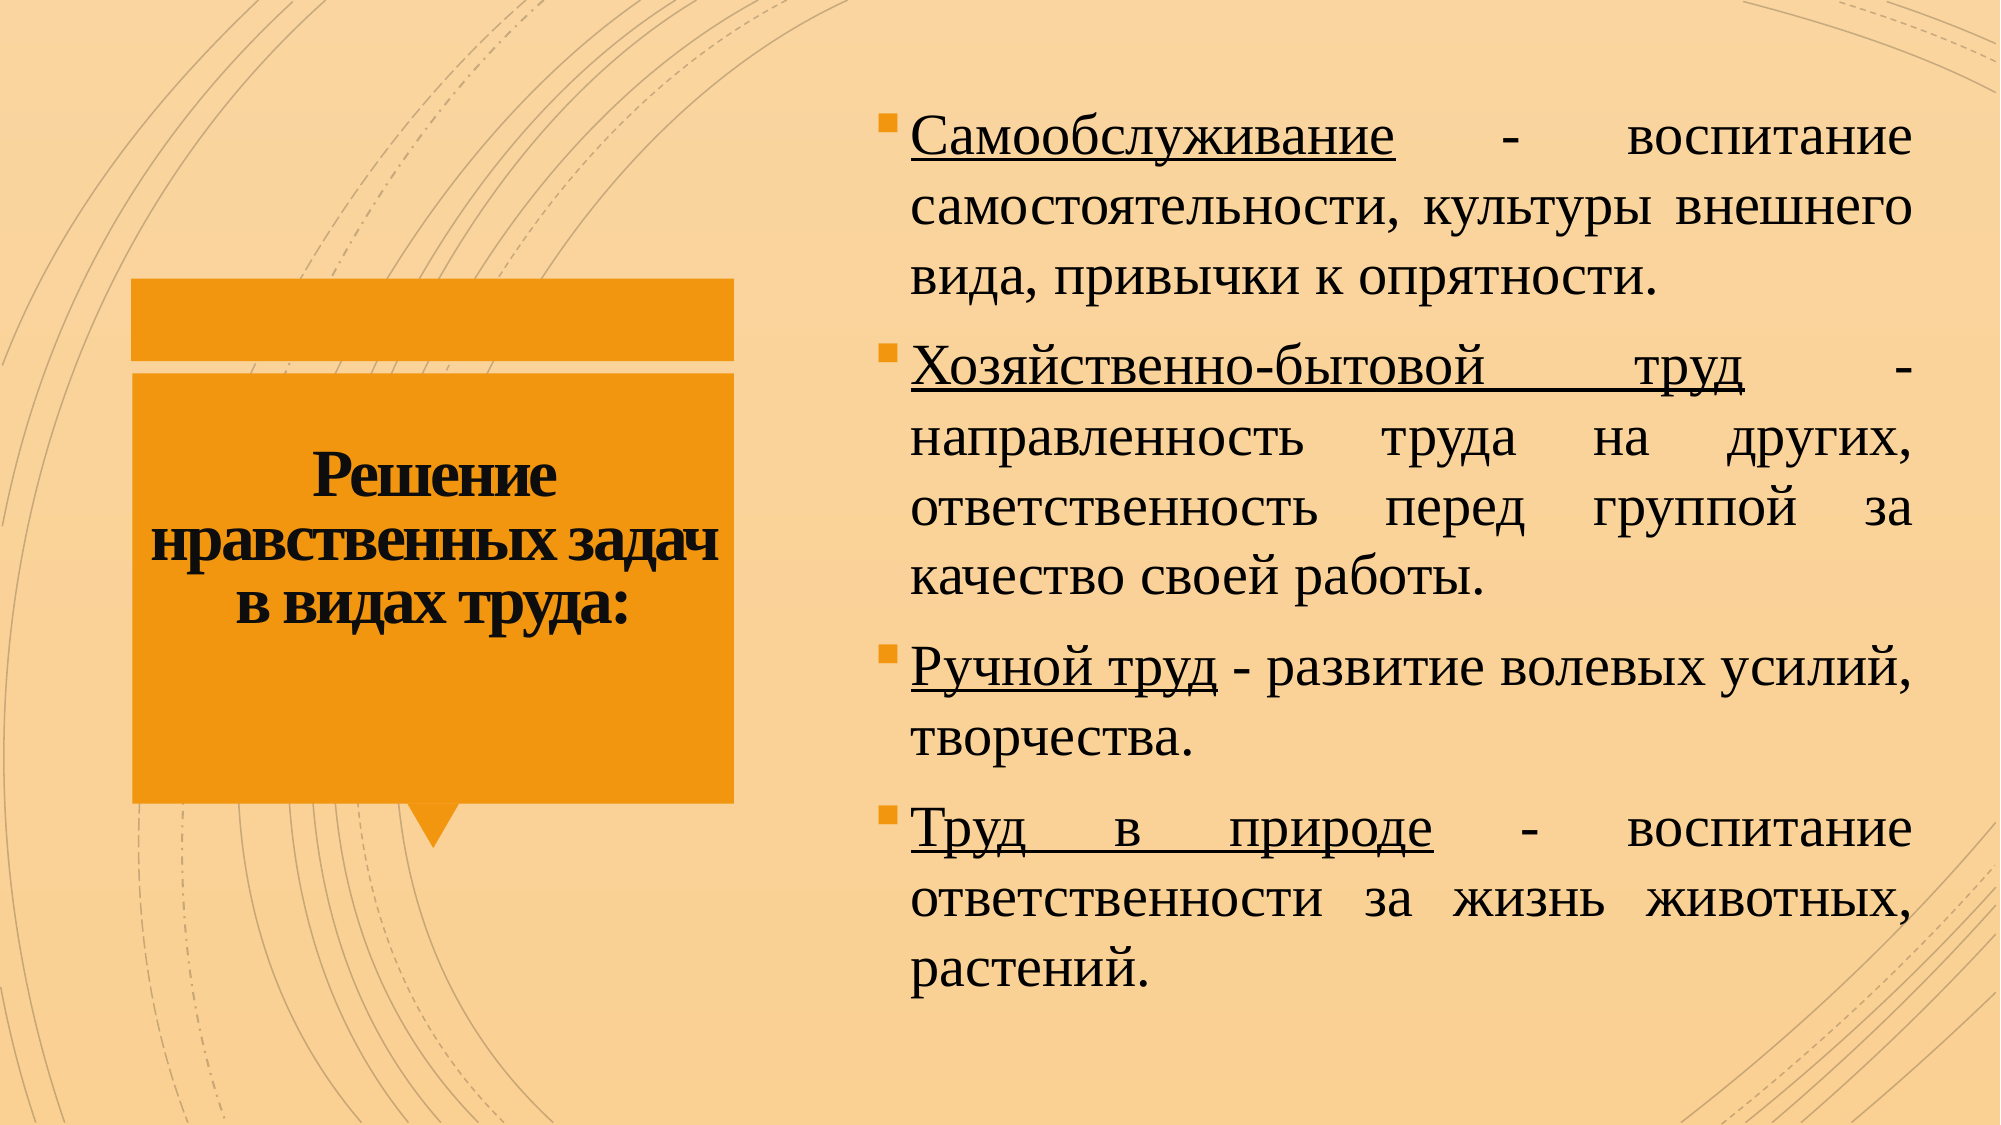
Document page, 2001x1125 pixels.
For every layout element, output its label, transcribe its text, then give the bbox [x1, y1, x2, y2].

text_box Самообслуживание - воспитание самостоятельности, культуры внешнего вида, привычки к опрятности. Хозяйственно-бытовой труд - направленность труда на других, ответственность перед группой за качество своей работы. Ручной труд - развитие волевых усилий, творчества. Труд в природе - воспитание ответственности за жизнь животных, растений. [858, 41, 1929, 1053]
text_box Решение нравственных задач в видах труда: [108, 385, 760, 789]
